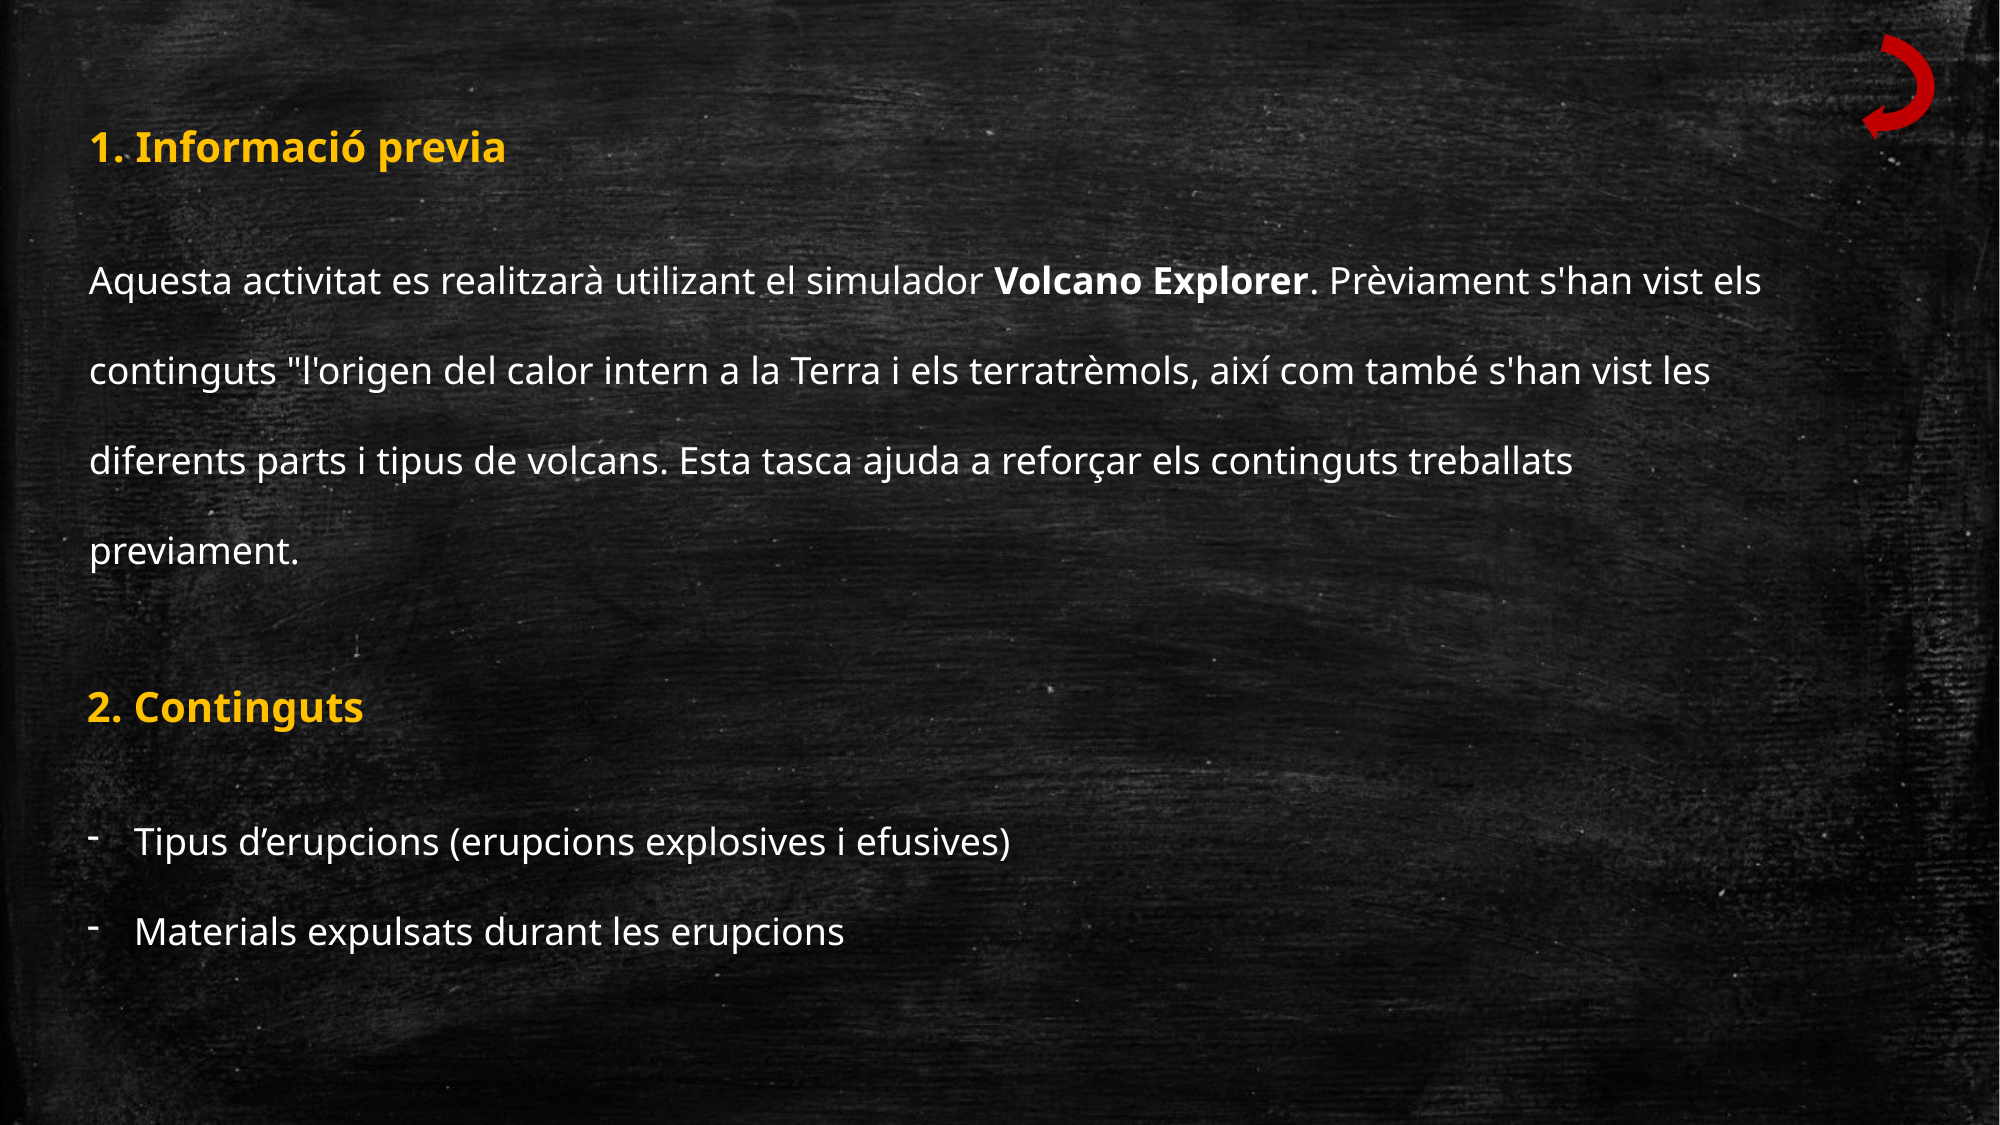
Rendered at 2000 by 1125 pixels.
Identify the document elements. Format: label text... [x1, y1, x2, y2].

text_box 1. Informació previa [74, 113, 566, 179]
text_box Tipus d’erupcions (erupcions explosives i efusives) Materials expulsats durant les erupcions [72, 765, 1966, 1006]
text_box [1861, 33, 1935, 141]
text_box Aquesta activitat es realitzarà utilizant el simulador Volcano Explorer. Prèviament s'han vist els continguts "l'origen del calor intern a la Terra i els terratrèmols, així com també s'han vist les diferents parts i tipus de volcans. Esta tasca ajuda a reforçar els continguts treballats previament. [74, 204, 1799, 596]
picture [0, 0, 2000, 1125]
text_box 2. Continguts [72, 673, 436, 739]
